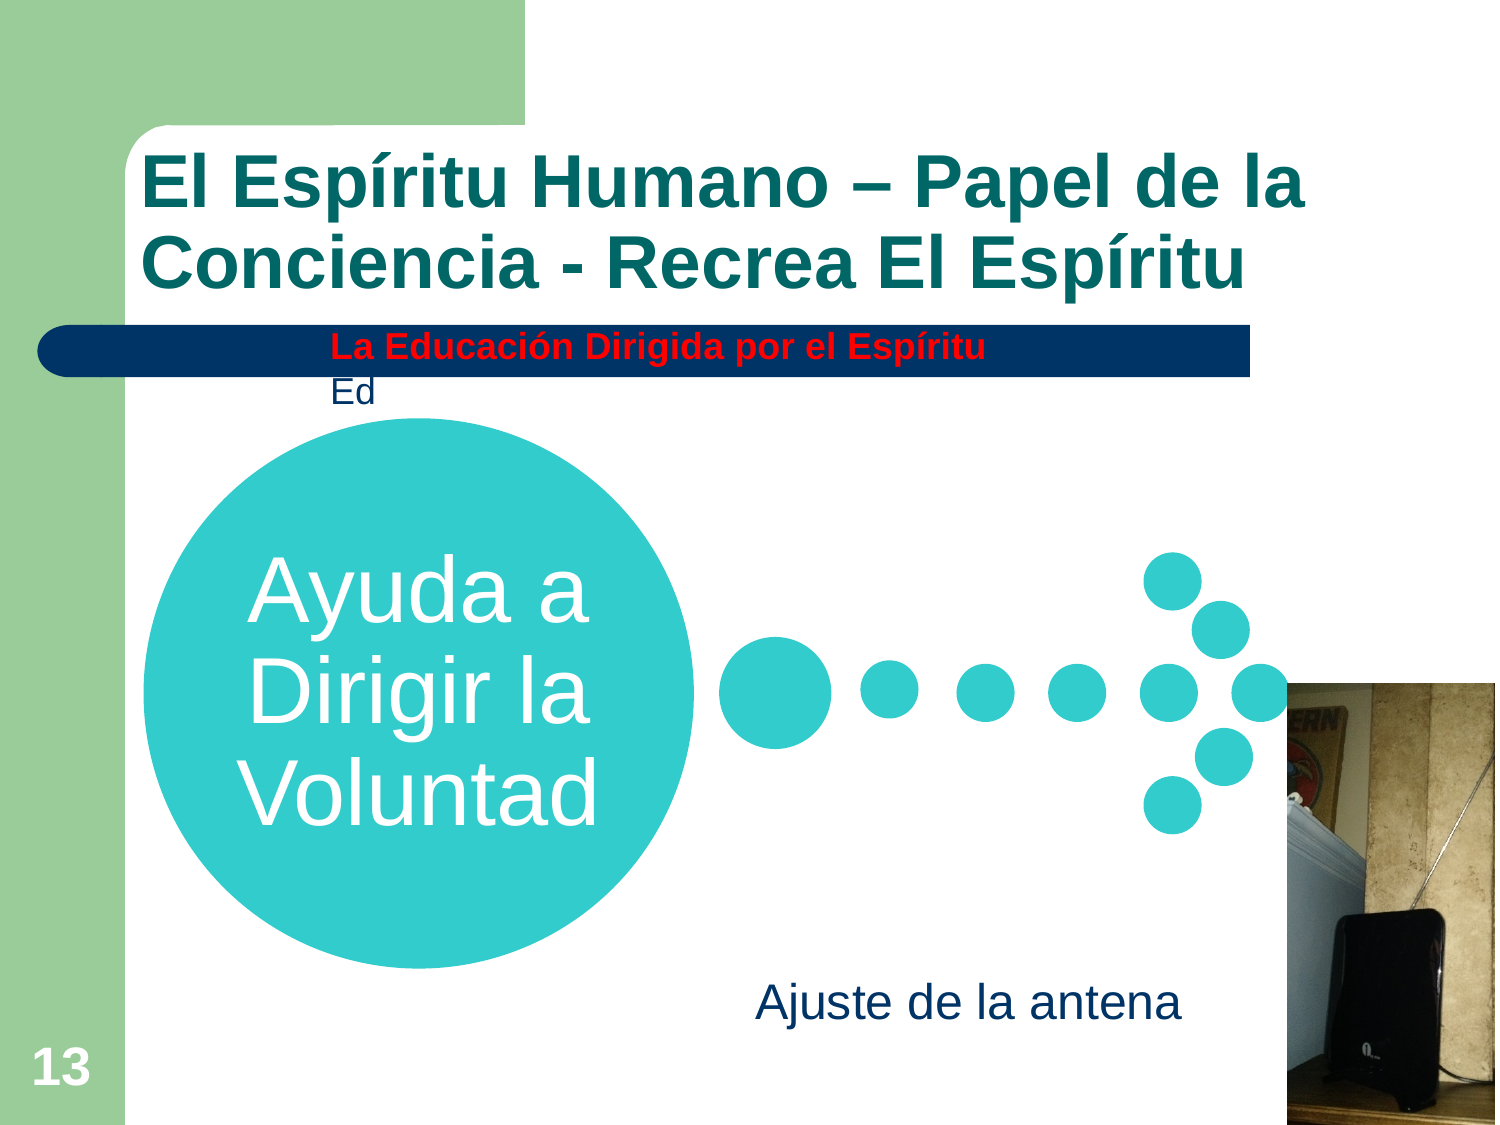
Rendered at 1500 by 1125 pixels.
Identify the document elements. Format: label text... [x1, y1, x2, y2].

title El Espíritu Humano – Papel de la Conciencia - Recrea El Espíritu [125, 125, 1425, 313]
text_box La Educación Dirigida por el Espíritu Ed [315, 314, 1003, 385]
picture [1287, 683, 1495, 1125]
slide_number 13 [13, 1023, 111, 1105]
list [137, 387, 1288, 999]
text_box Ajuste de la antena [740, 1007, 1198, 1038]
